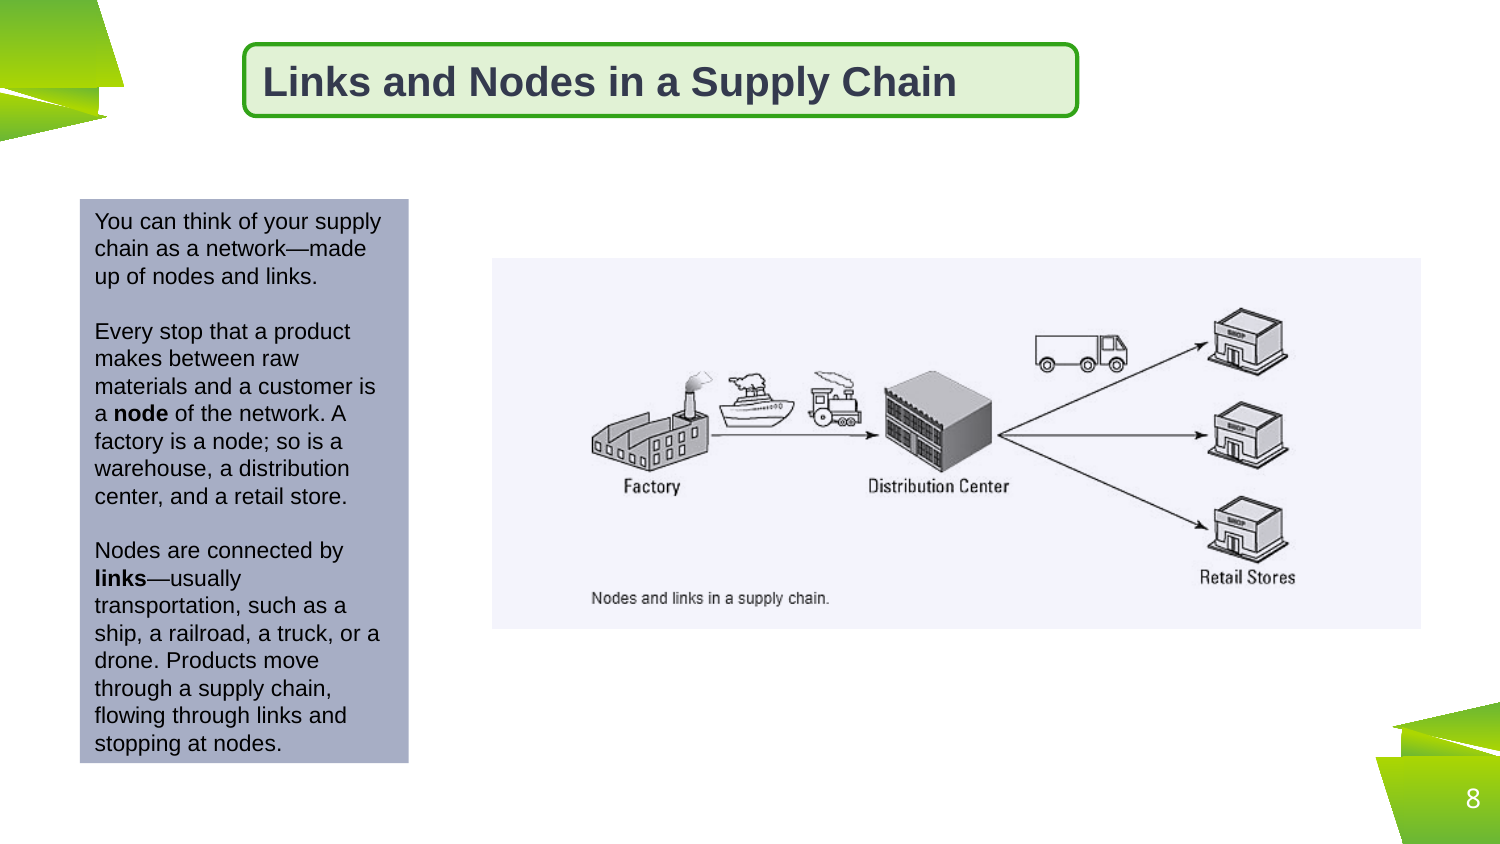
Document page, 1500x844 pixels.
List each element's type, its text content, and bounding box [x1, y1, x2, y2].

text_box You can think of your supply chain as a network—made up of nodes and links. Every stop that a product makes between raw materials and a customer is a node of the network. A factory is a node; so is a warehouse, a distribution center, and a retail store. Nodes are connected by links—usually transportation, such as a ship, a railroad, a truck, or a drone. Products move through a supply chain, flowing through links and stopping at nodes. [79, 199, 409, 764]
text_box Links and Nodes in a Supply Chain [242, 42, 1080, 119]
slide_number 8 [1401, 756, 1482, 844]
picture [492, 258, 1421, 630]
